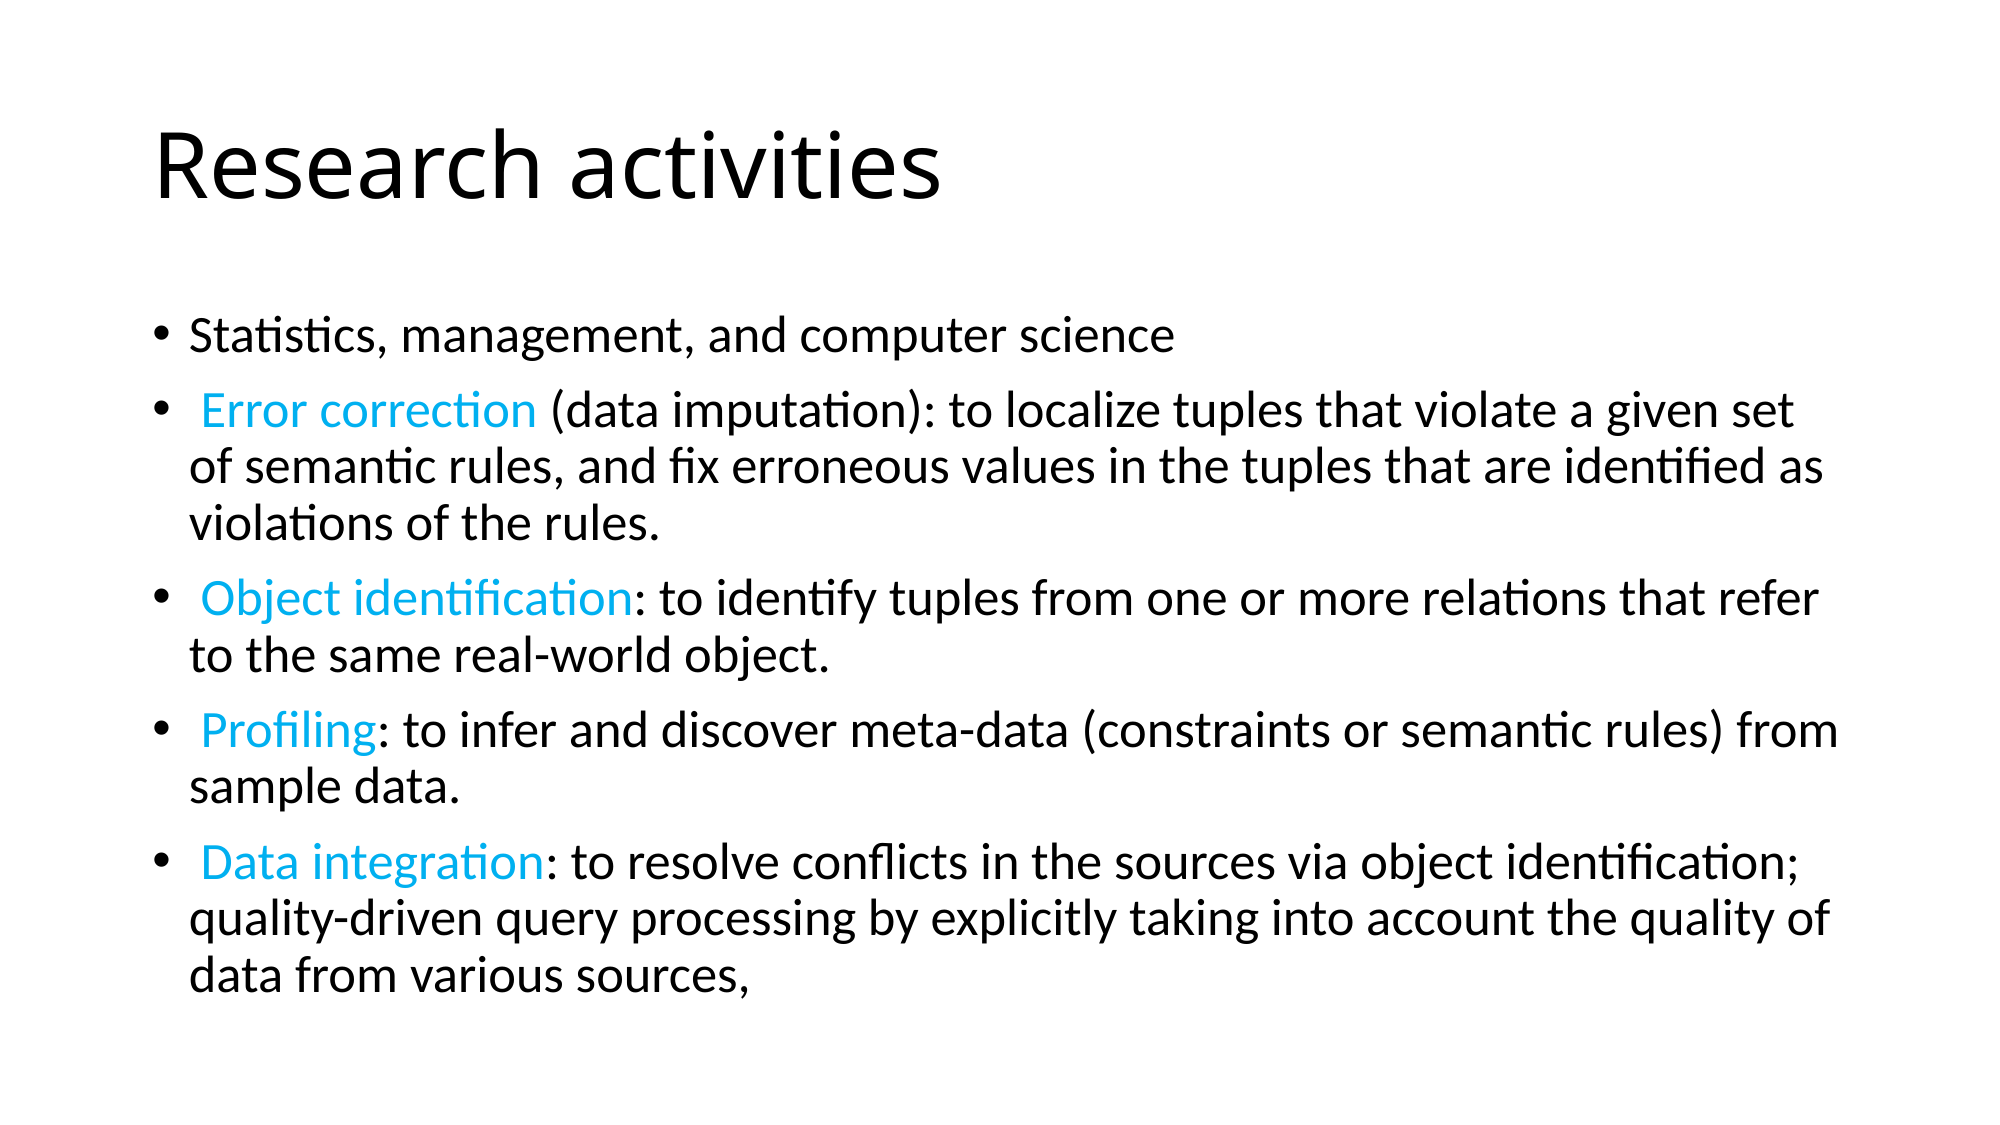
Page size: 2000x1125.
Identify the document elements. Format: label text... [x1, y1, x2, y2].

list Statistics, management, and computer science Error correction (data imputation): to localize tuples that violate a given set of semantic rules, and fix erroneous values in the tuples that are identified as violations of the rules. Object identification: to identify tuples from one or more relations that refer to the same real-world object. Profiling: to infer and discover meta-data (constraints or semantic rules) from sample data. Data integration: to resolve conflicts in the sources via object identification; quality-driven query processing by explicitly taking into account the quality of data from various sources, [137, 299, 1862, 1014]
title Research activities [137, 59, 1862, 278]
